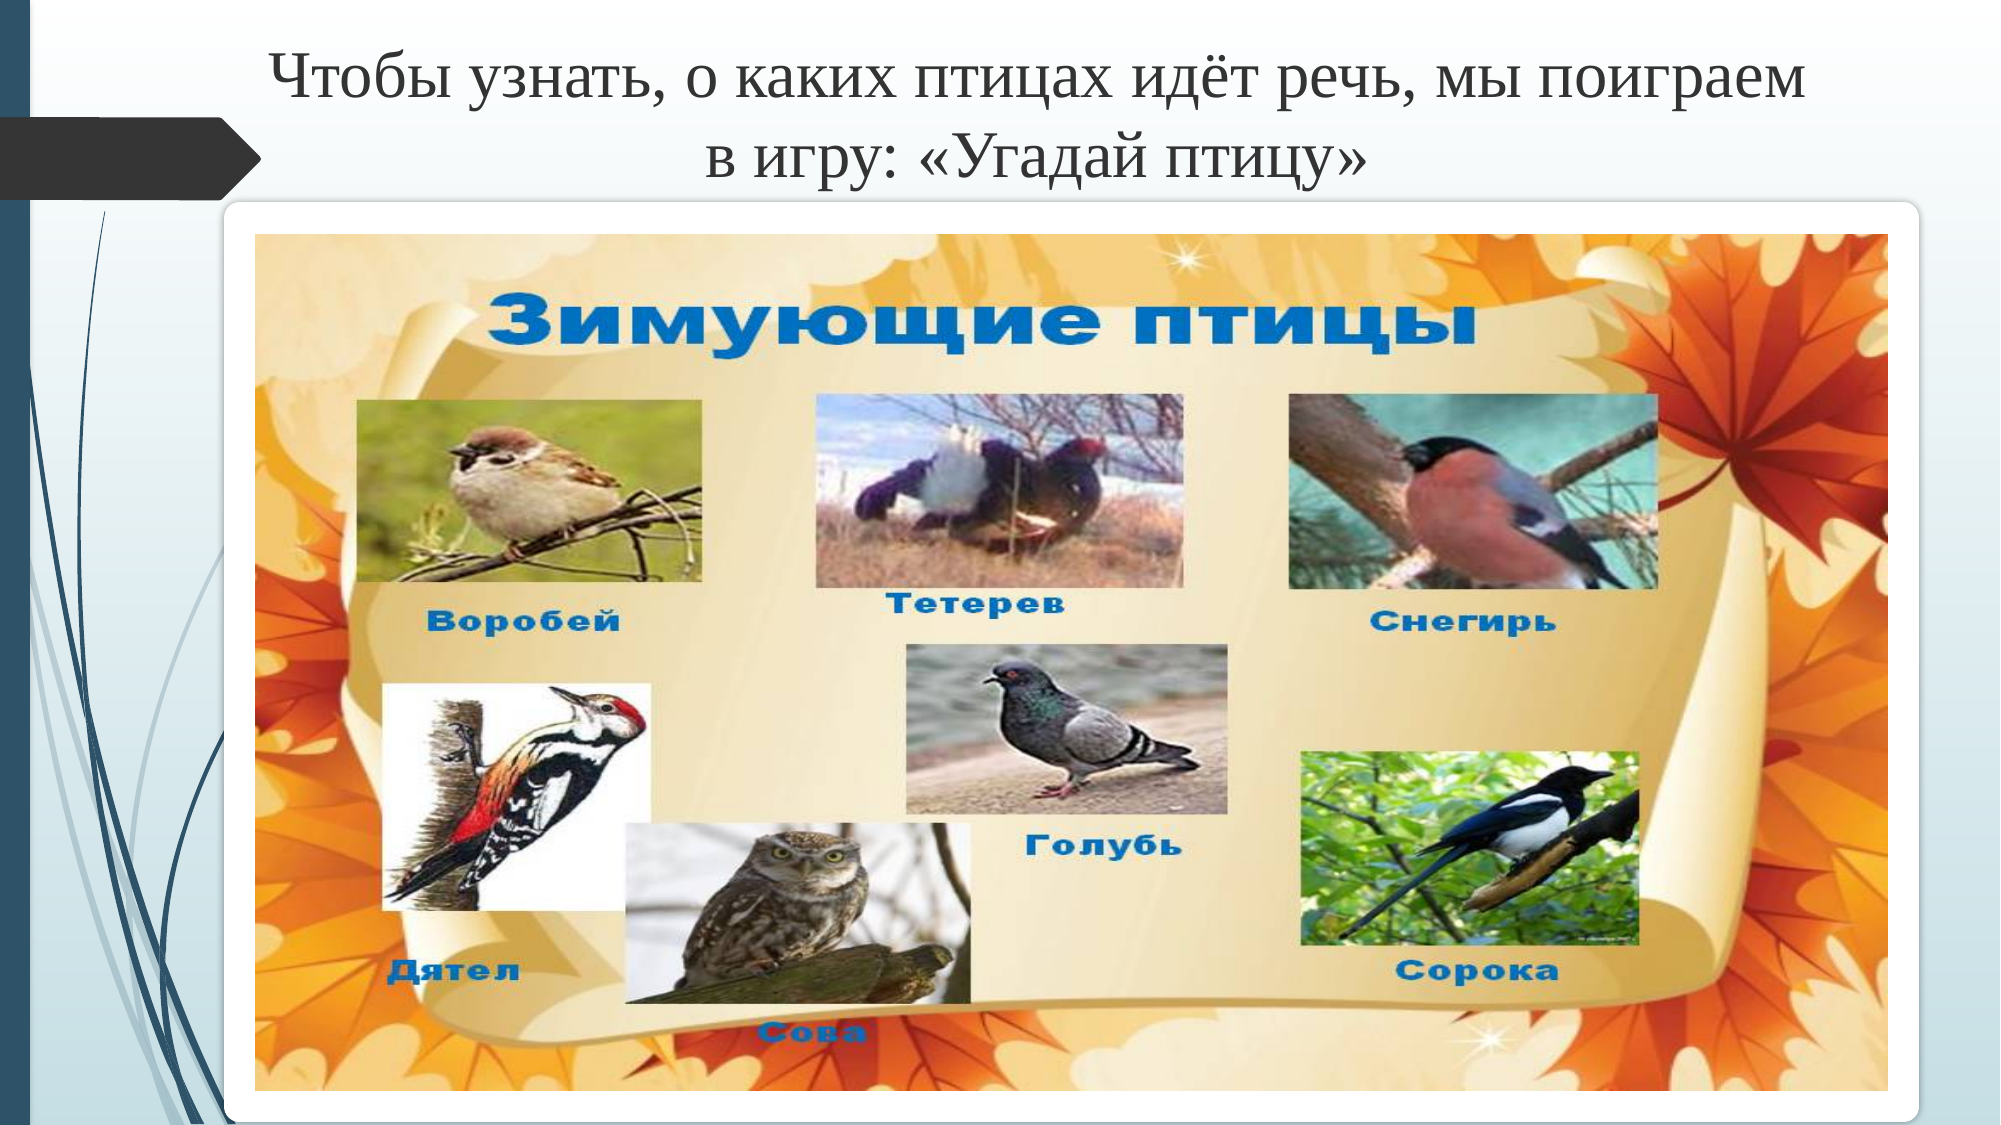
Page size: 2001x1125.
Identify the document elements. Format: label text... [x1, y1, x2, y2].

picture [254, 233, 1889, 1091]
text_box Чтобы узнать, о каких птицах идёт речь, мы поиграем в игру: «Угадай птицу» [234, 23, 1842, 198]
